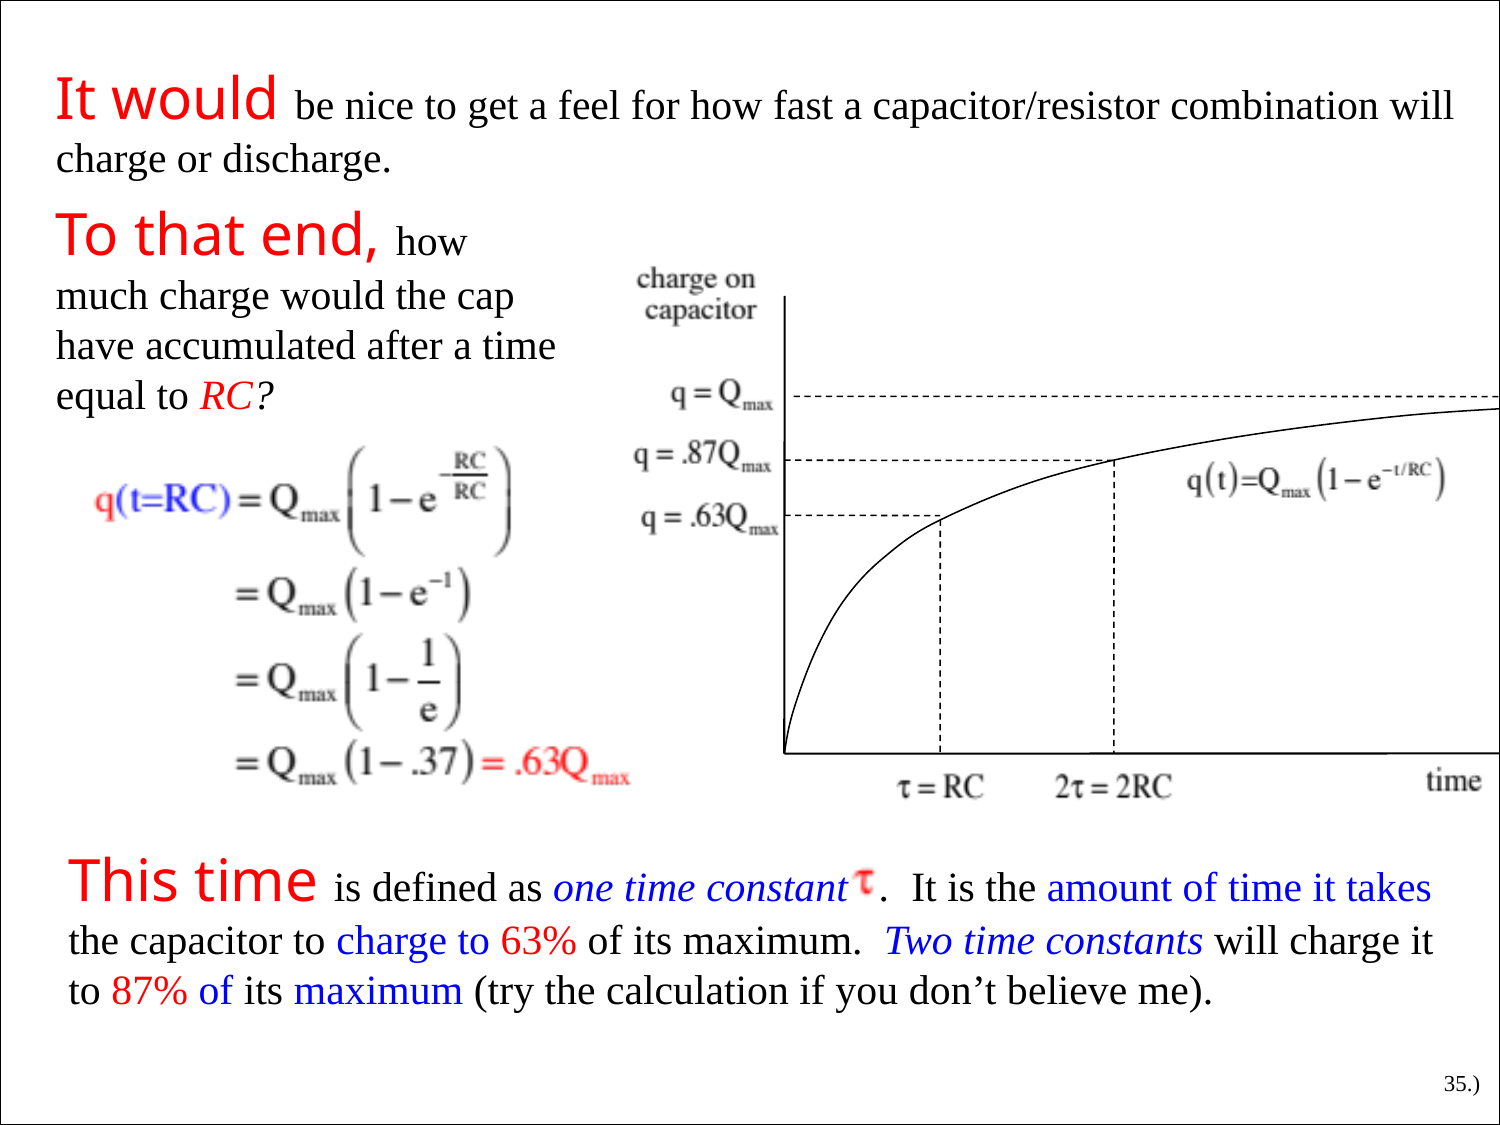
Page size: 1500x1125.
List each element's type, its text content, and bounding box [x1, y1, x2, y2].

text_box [1421, 762, 1484, 795]
text_box To that end, how much charge would the cap have accumulated after a time equal to RC? [41, 190, 584, 425]
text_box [630, 434, 778, 475]
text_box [641, 497, 782, 522]
text_box [786, 408, 1500, 752]
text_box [633, 260, 768, 331]
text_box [641, 533, 782, 538]
text_box This time is defined as one time constant . It is the amount of time it takes the capacitor to charge to 63% of its maximum. Two time constants will charge it to 87% of its maximum (try the calculation if you don’t believe me). [53, 835, 1484, 1021]
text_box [90, 438, 637, 791]
text_box 35.) [1430, 1061, 1495, 1103]
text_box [1050, 770, 1178, 803]
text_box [892, 770, 988, 803]
text_box It would be nice to get a feel for how fast a capacitor/resistor combination will charge or discharge. [41, 53, 1495, 189]
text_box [667, 373, 778, 414]
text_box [1184, 451, 1447, 505]
text_box [0, 0, 1500, 1125]
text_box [847, 862, 878, 901]
